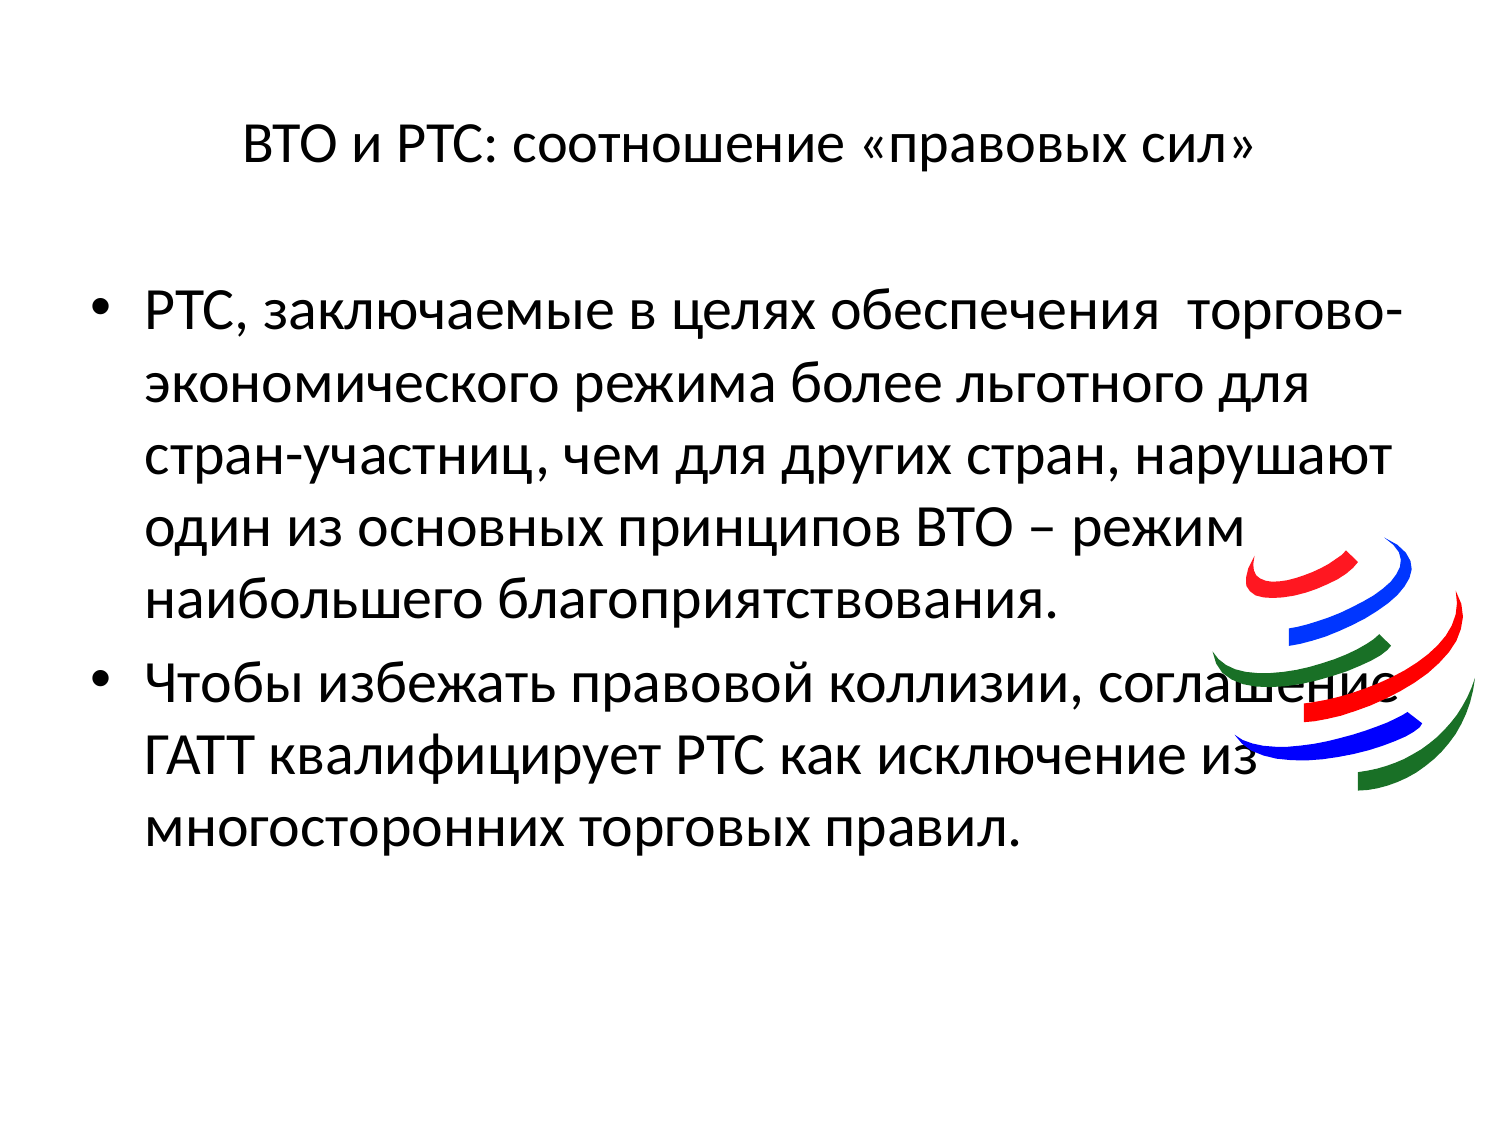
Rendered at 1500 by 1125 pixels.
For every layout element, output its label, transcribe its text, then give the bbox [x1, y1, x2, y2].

list РТС, заключаемые в целях обеспечения торгово-экономического режима более льготного для стран-участниц, чем для других стран, нарушают один из основных принципов ВТО – режим наибольшего благоприятствования. Чтобы избежать правовой коллизии, соглашение ГАТТ квалифицирует РТС как исключение из многосторонних торговых правил. [75, 262, 1425, 1005]
picture [1212, 537, 1476, 791]
title ВТО и РТС: соотношение «правовых сил» [75, 45, 1425, 233]
